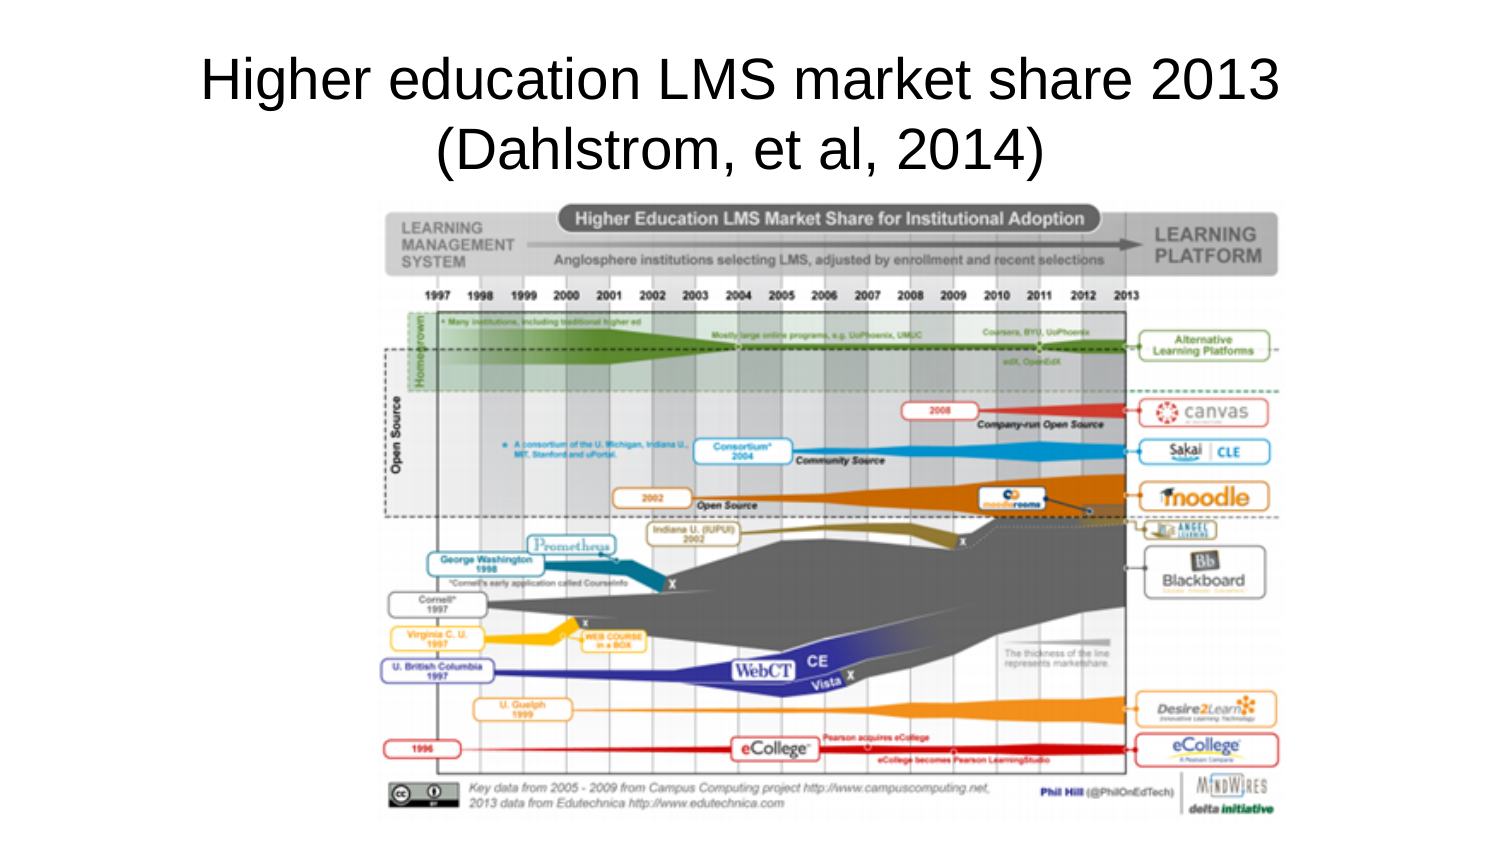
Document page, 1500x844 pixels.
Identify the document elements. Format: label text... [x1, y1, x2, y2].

picture [355, 188, 1305, 829]
title Higher education LMS market share 2013 (Dahlstrom, et al, 2014) [42, 25, 1440, 120]
